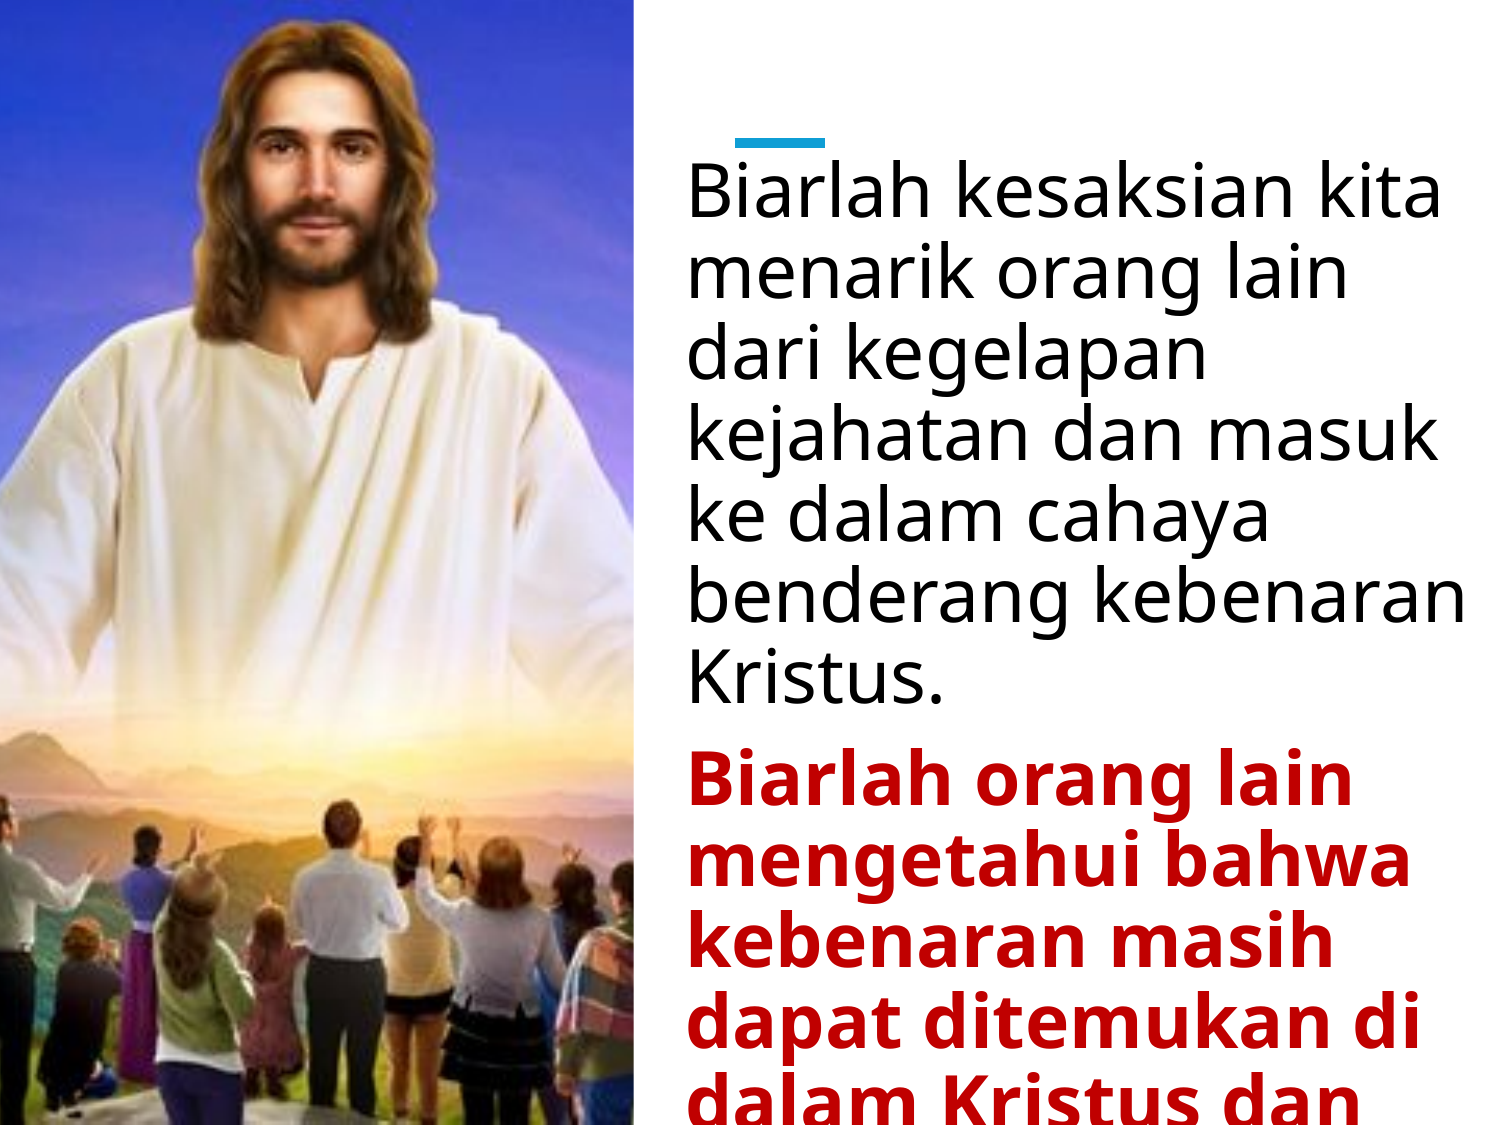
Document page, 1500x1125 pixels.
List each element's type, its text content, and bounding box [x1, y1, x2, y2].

list Biarlah kesaksian kita menarik orang lain dari kegelapan kejahatan dan masuk ke dalam cahaya benderang kebenaran Kristus. Biarlah orang lain mengetahui bahwa kebenaran masih dapat ditemukan di dalam Kristus dan para pengikut-Nya. [670, 145, 1500, 1068]
picture [0, 0, 635, 1125]
